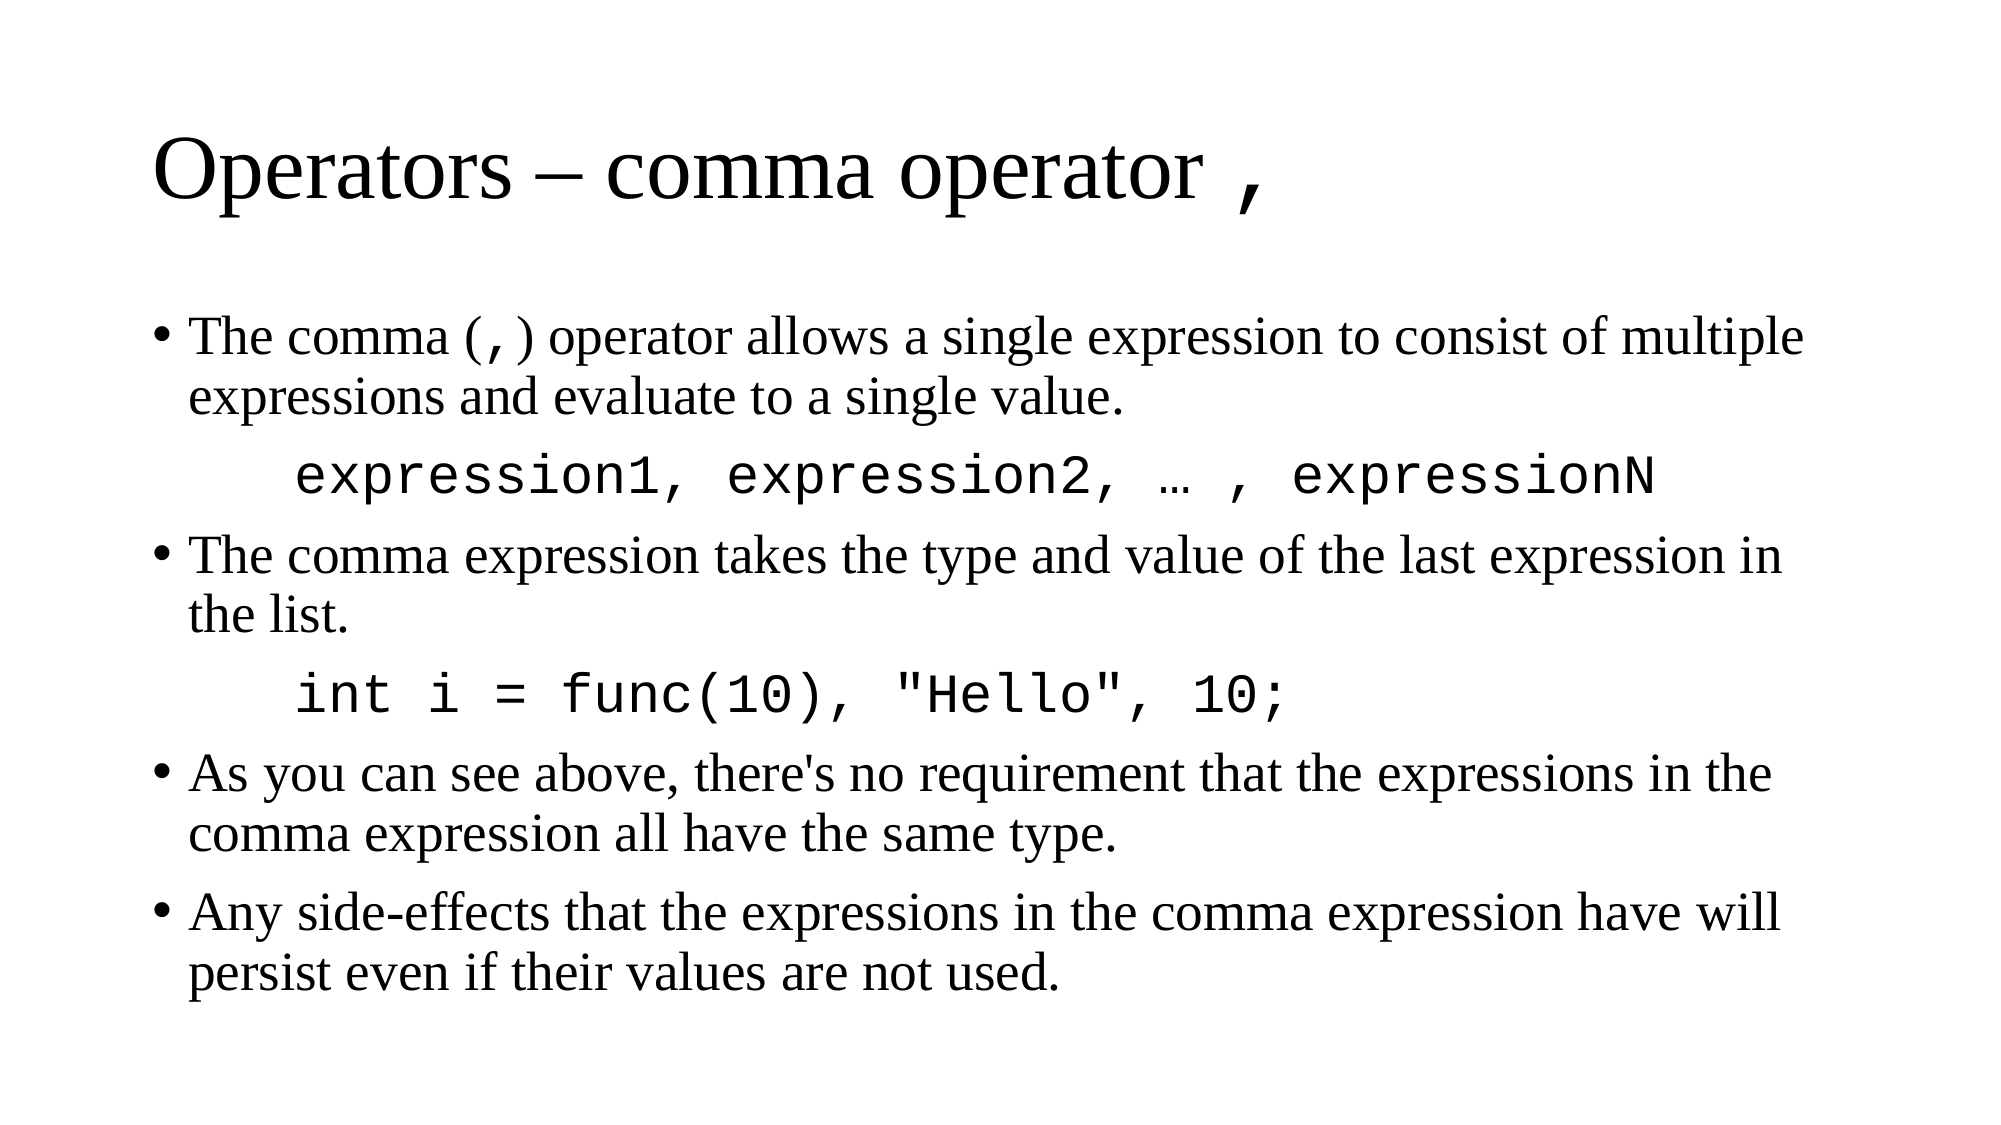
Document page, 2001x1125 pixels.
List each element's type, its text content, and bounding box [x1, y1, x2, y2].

title Operators – comma operator , [137, 59, 1863, 278]
list The comma (,) operator allows a single expression to consist of multiple expressions and evaluate to a single value. expression1, expression2, … , expressionN The comma expression takes the type and value of the last expression in the list. int i = func(10), "Hello", 10; As you can see above, there's no requirement that the expressions in the comma expression all have the same type. Any side-effects that the expressions in the comma expression have will persist even if their values are not used. [137, 299, 1863, 1014]
